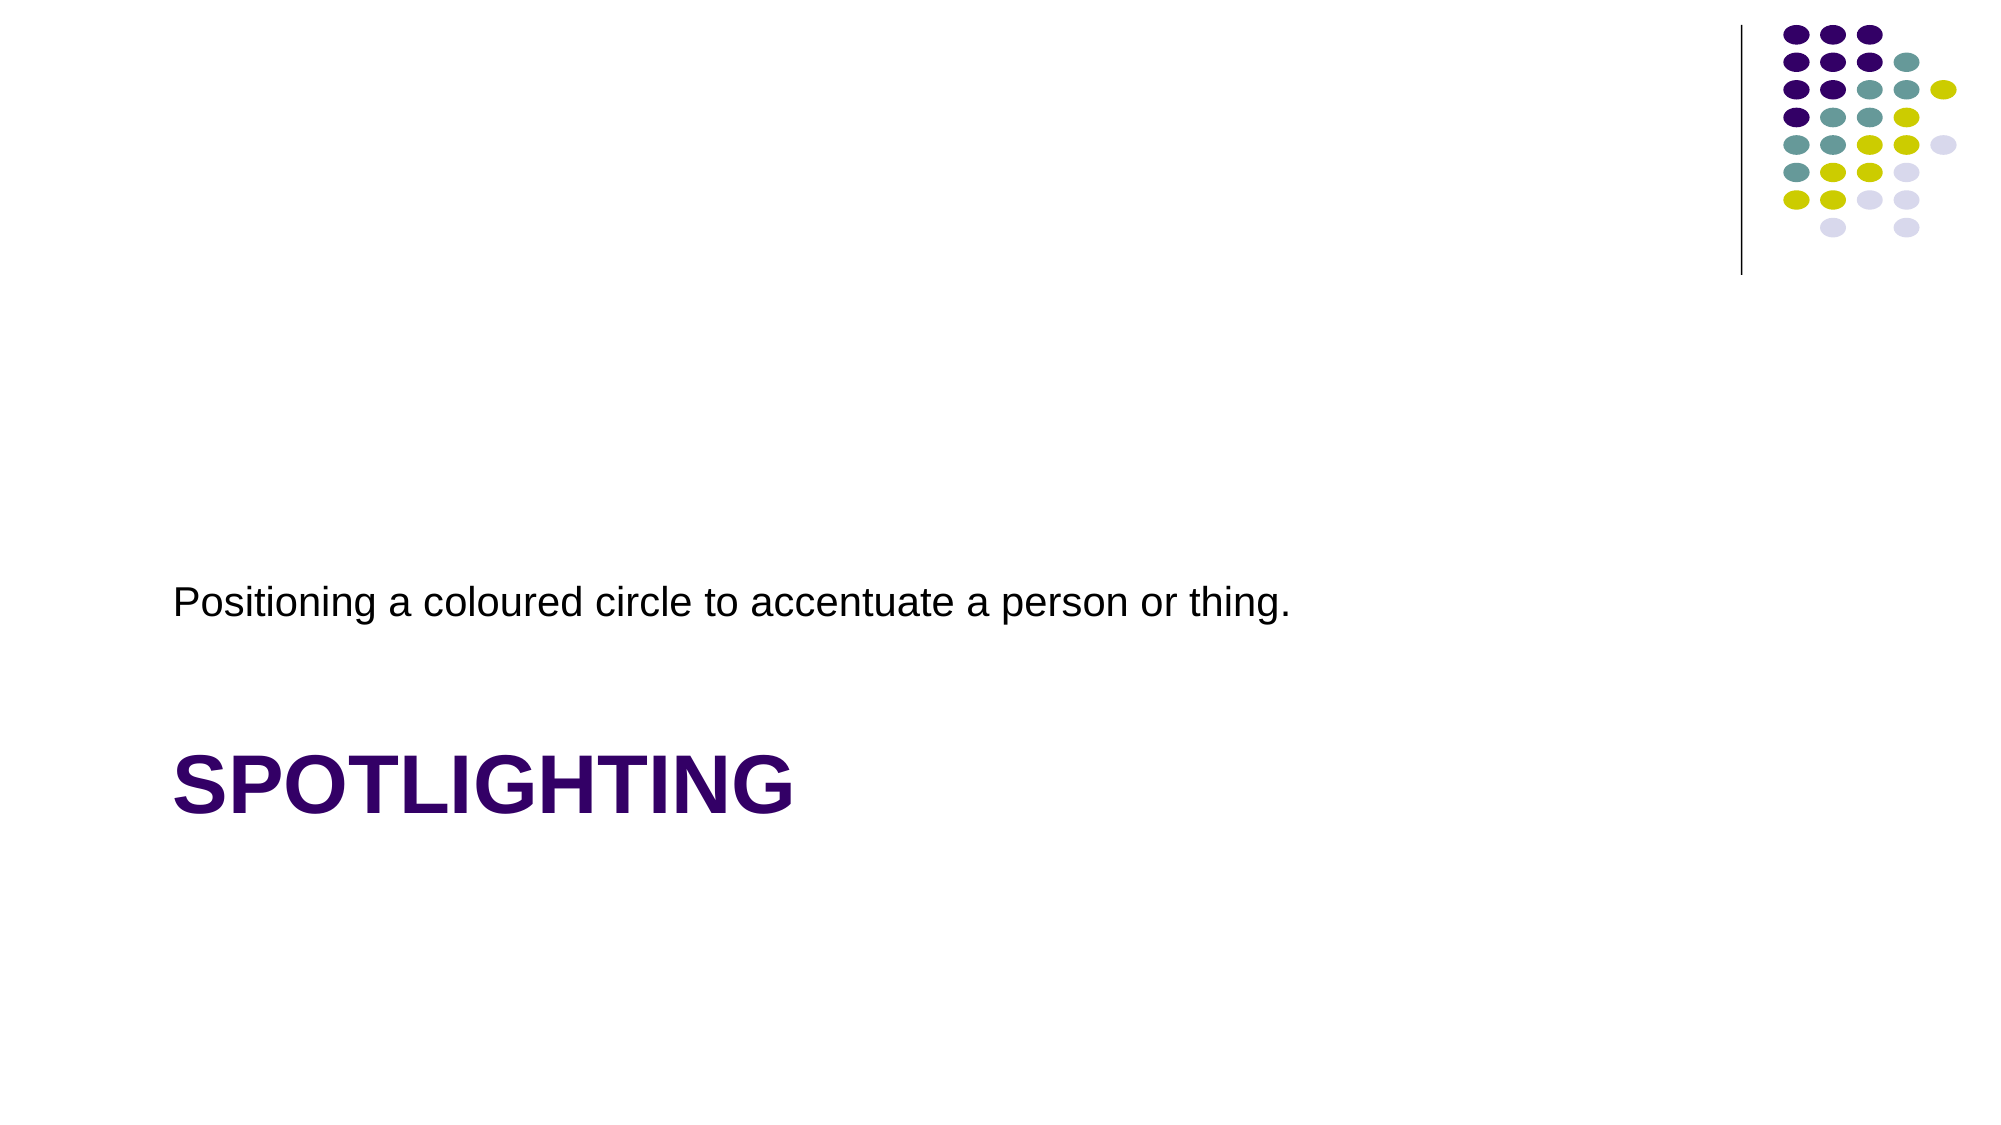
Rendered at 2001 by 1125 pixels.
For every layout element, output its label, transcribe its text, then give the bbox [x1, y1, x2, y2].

list Positioning a coloured circle to accentuate a person or thing. [157, 476, 1858, 723]
title Spotlighting [157, 723, 1858, 947]
